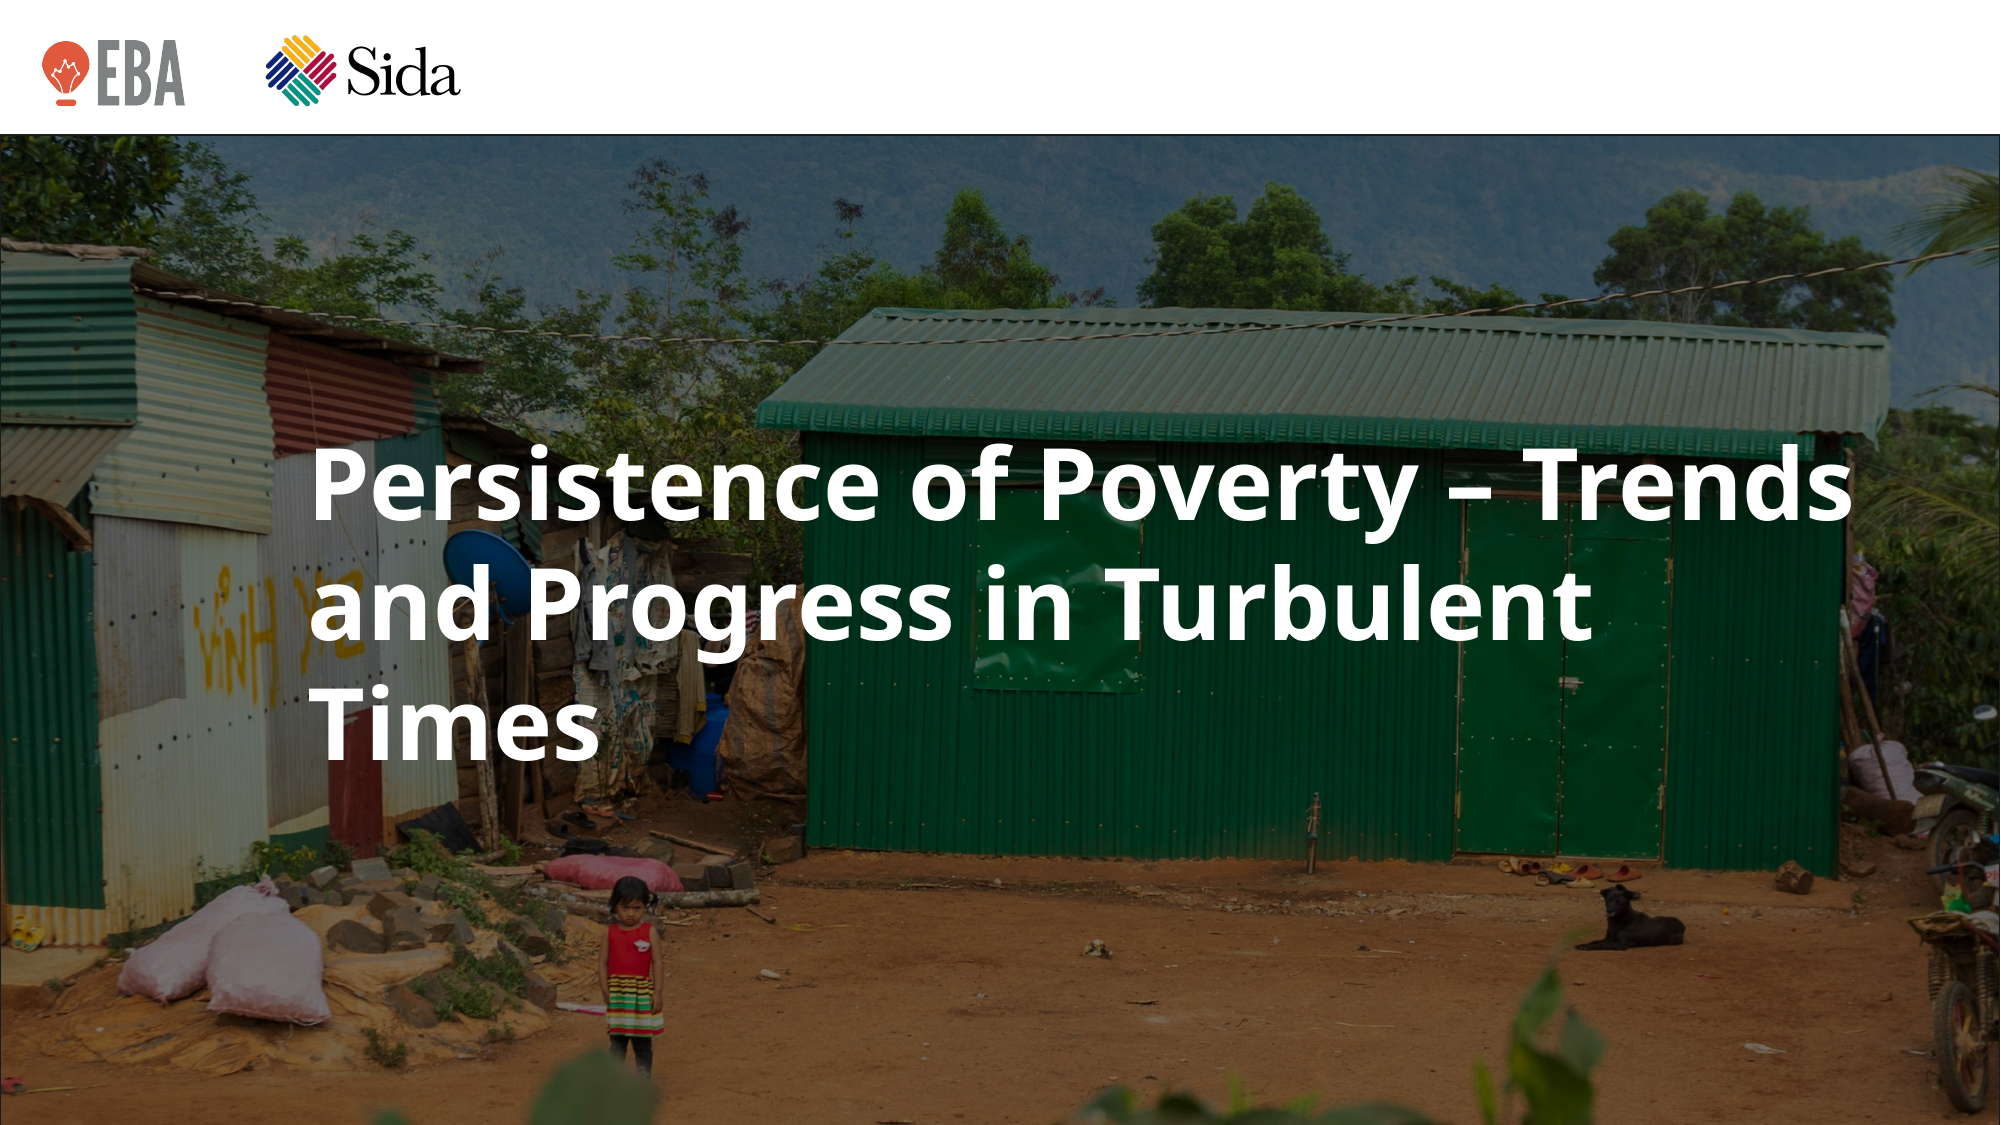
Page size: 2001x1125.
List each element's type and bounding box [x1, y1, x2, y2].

picture [250, 15, 482, 117]
picture [42, 40, 185, 106]
picture [0, 134, 2000, 1125]
